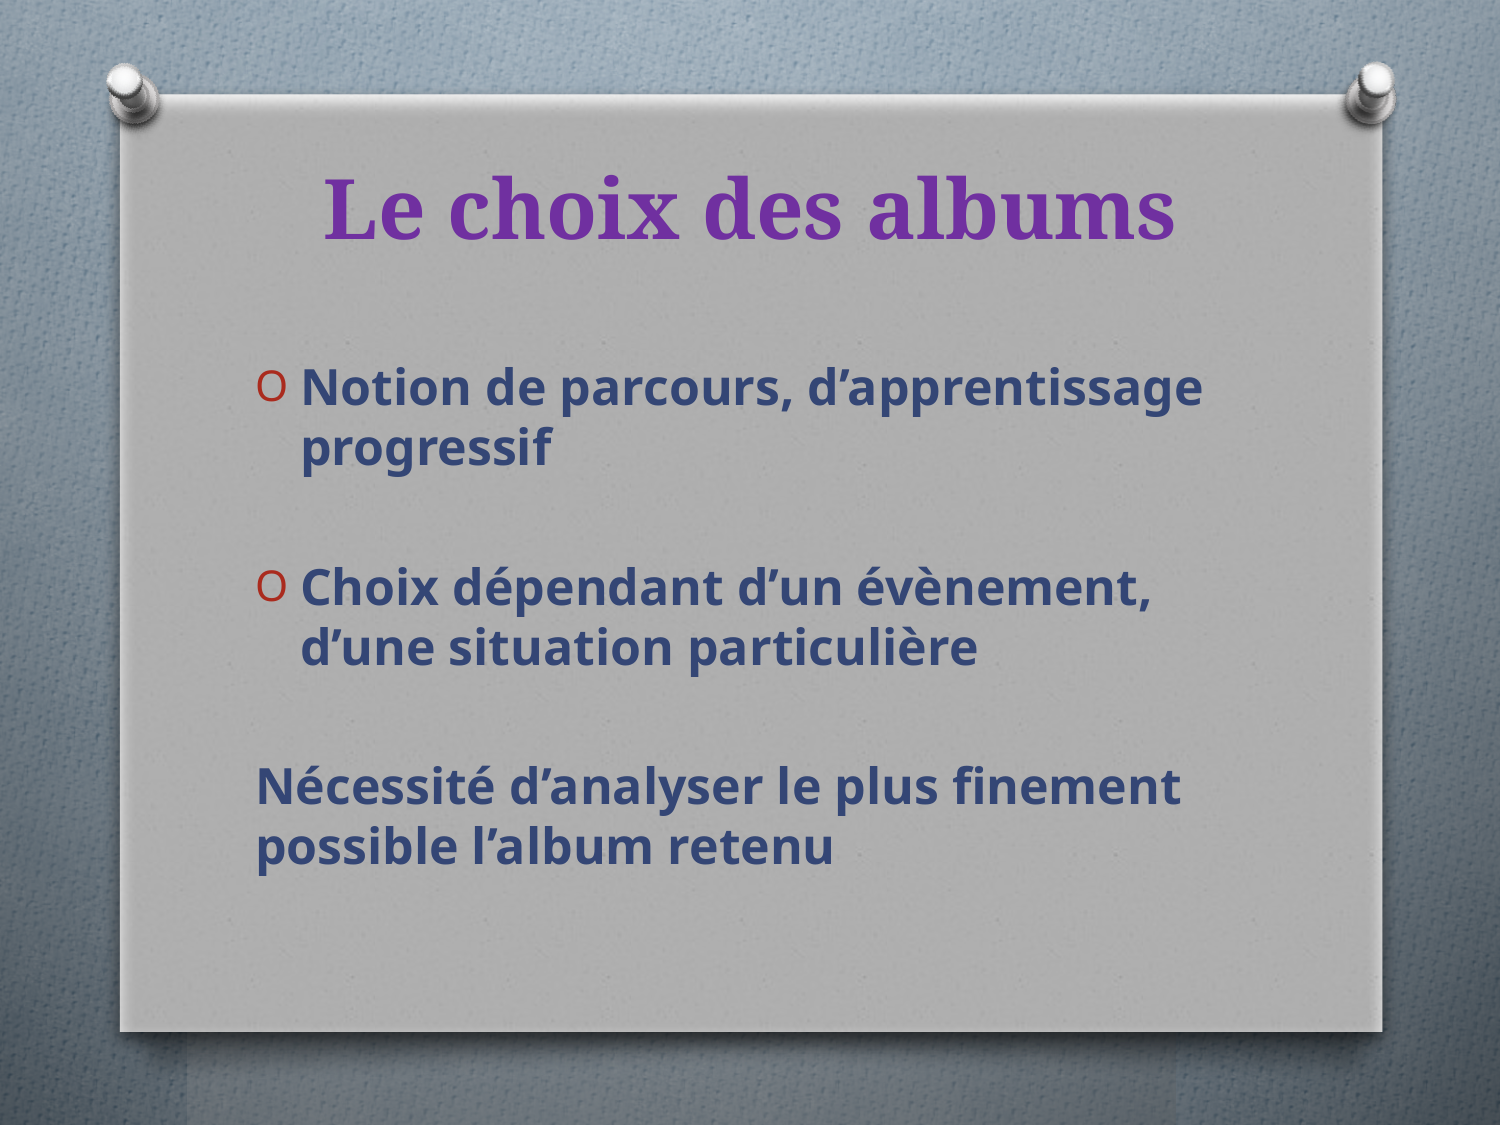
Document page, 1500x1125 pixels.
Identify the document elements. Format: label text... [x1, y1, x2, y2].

list Notion de parcours, d’apprentissage progressif Choix dépendant d’un évènement, d’une situation particulière Nécessité d’analyser le plus finement possible l’album retenu [240, 347, 1257, 939]
picture [1317, 35, 1439, 156]
picture [75, 29, 198, 153]
title Le choix des albums [179, 134, 1323, 279]
